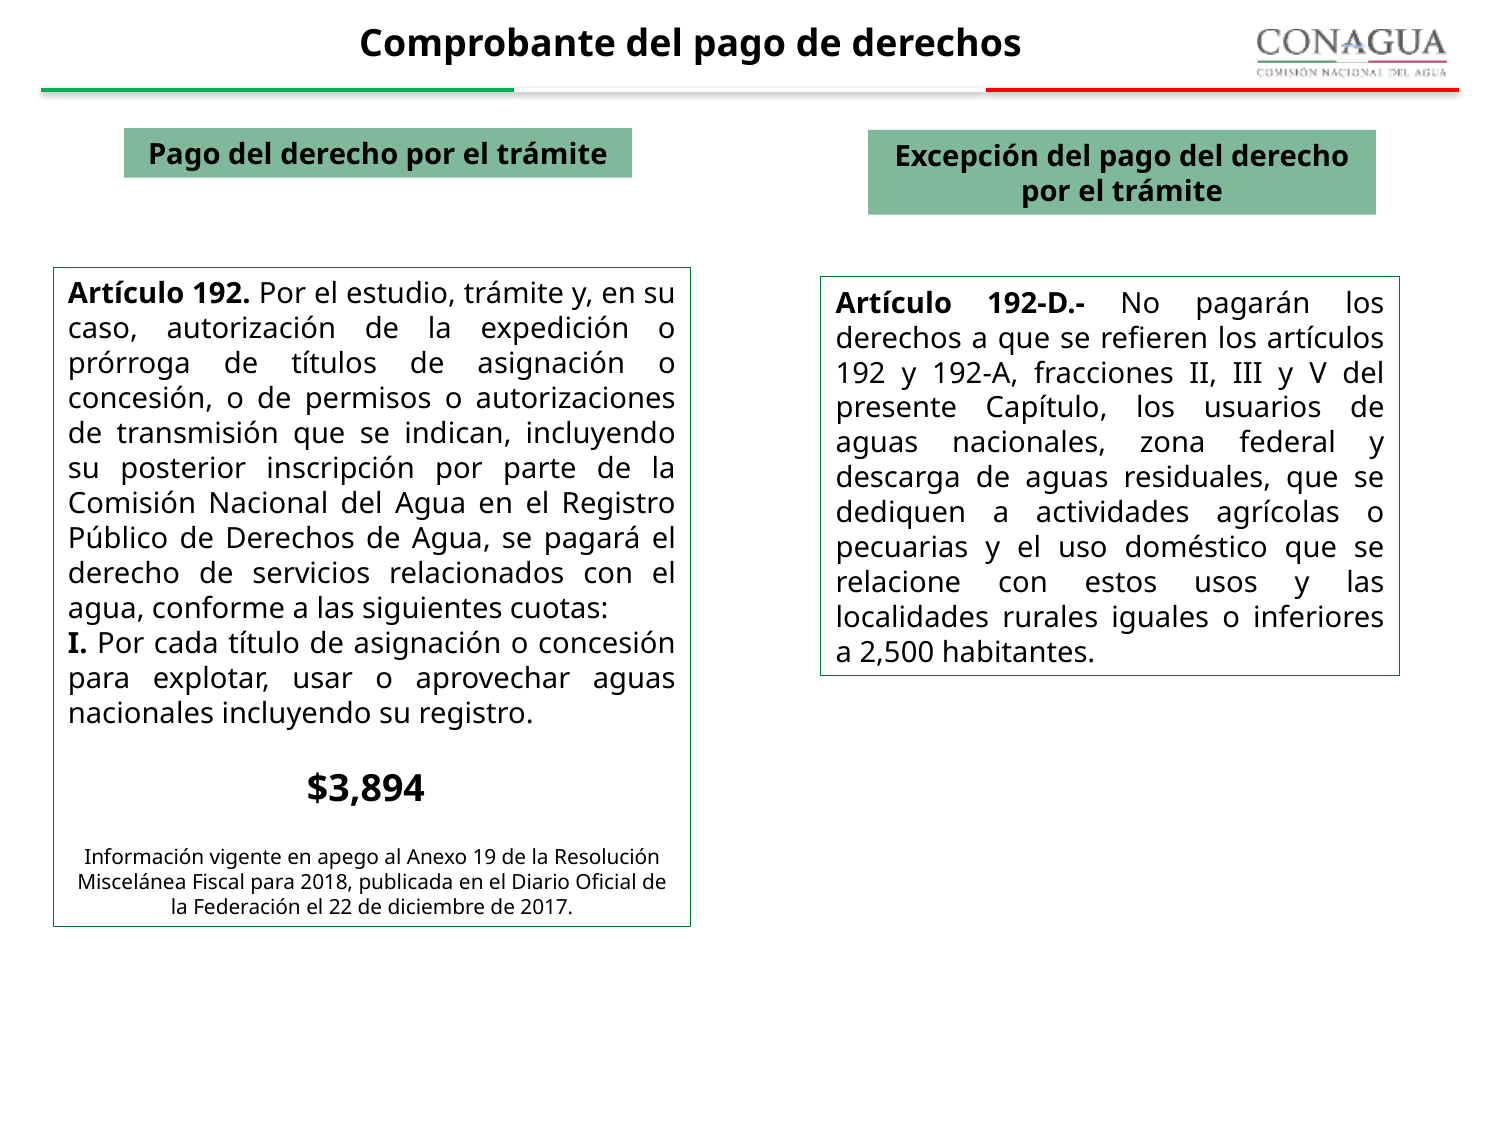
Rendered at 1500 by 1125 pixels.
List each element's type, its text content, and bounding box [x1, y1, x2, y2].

picture [1257, 29, 1447, 79]
text_box Artículo 192. Por el estudio, trámite y, en su caso, autorización de la expedición o prórroga de títulos de asignación o concesión, o de permisos o autorizaciones de transmisión que se indican, incluyendo su posterior inscripción por parte de la Comisión Nacional del Agua en el Registro Público de Derechos de Agua, se pagará el derecho de servicios relacionados con el agua, conforme a las siguientes cuotas: I. Por cada título de asignación o concesión para explotar, usar o aprovechar aguas nacionales incluyendo su registro. $3,894 Información vigente en apego al Anexo 19 de la Resolución Miscelánea Fiscal para 2018, publicada en el Diario Oficial de la Federación el 22 de diciembre de 2017. [53, 267, 691, 927]
title Comprobante del pago de derechos [286, 0, 1096, 83]
text_box Artículo 192-D.- No pagarán los derechos a que se refieren los artículos 192 y 192-A, fracciones II, III y V del presente Capítulo, los usuarios de aguas nacionales, zona federal y descarga de aguas residuales, que se dediquen a actividades agrícolas o pecuarias y el uso doméstico que se relacione con estos usos y las localidades rurales iguales o inferiores a 2,500 habitantes. [820, 276, 1400, 676]
text_box Excepción del pago del derecho por el trámite [868, 129, 1376, 215]
text_box Pago del derecho por el trámite [123, 128, 632, 178]
